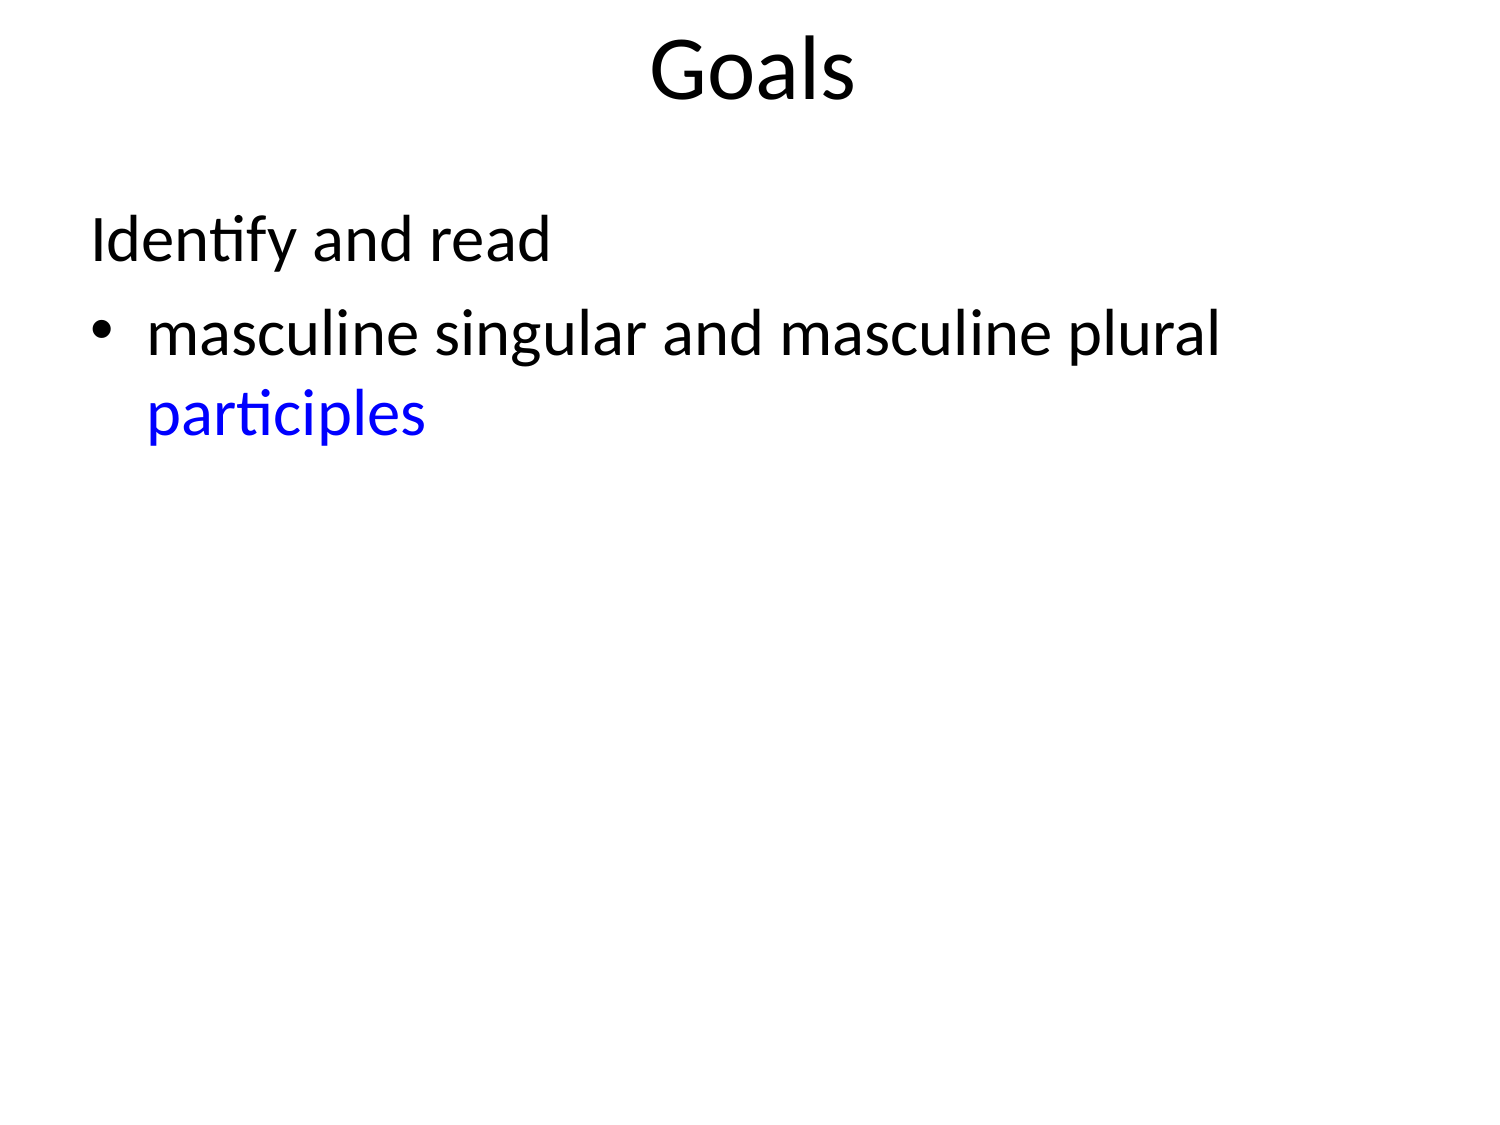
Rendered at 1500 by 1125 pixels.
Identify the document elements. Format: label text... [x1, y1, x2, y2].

title Goals [78, 0, 1429, 125]
list Identify and read masculine singular and masculine plural participles [75, 187, 1425, 900]
